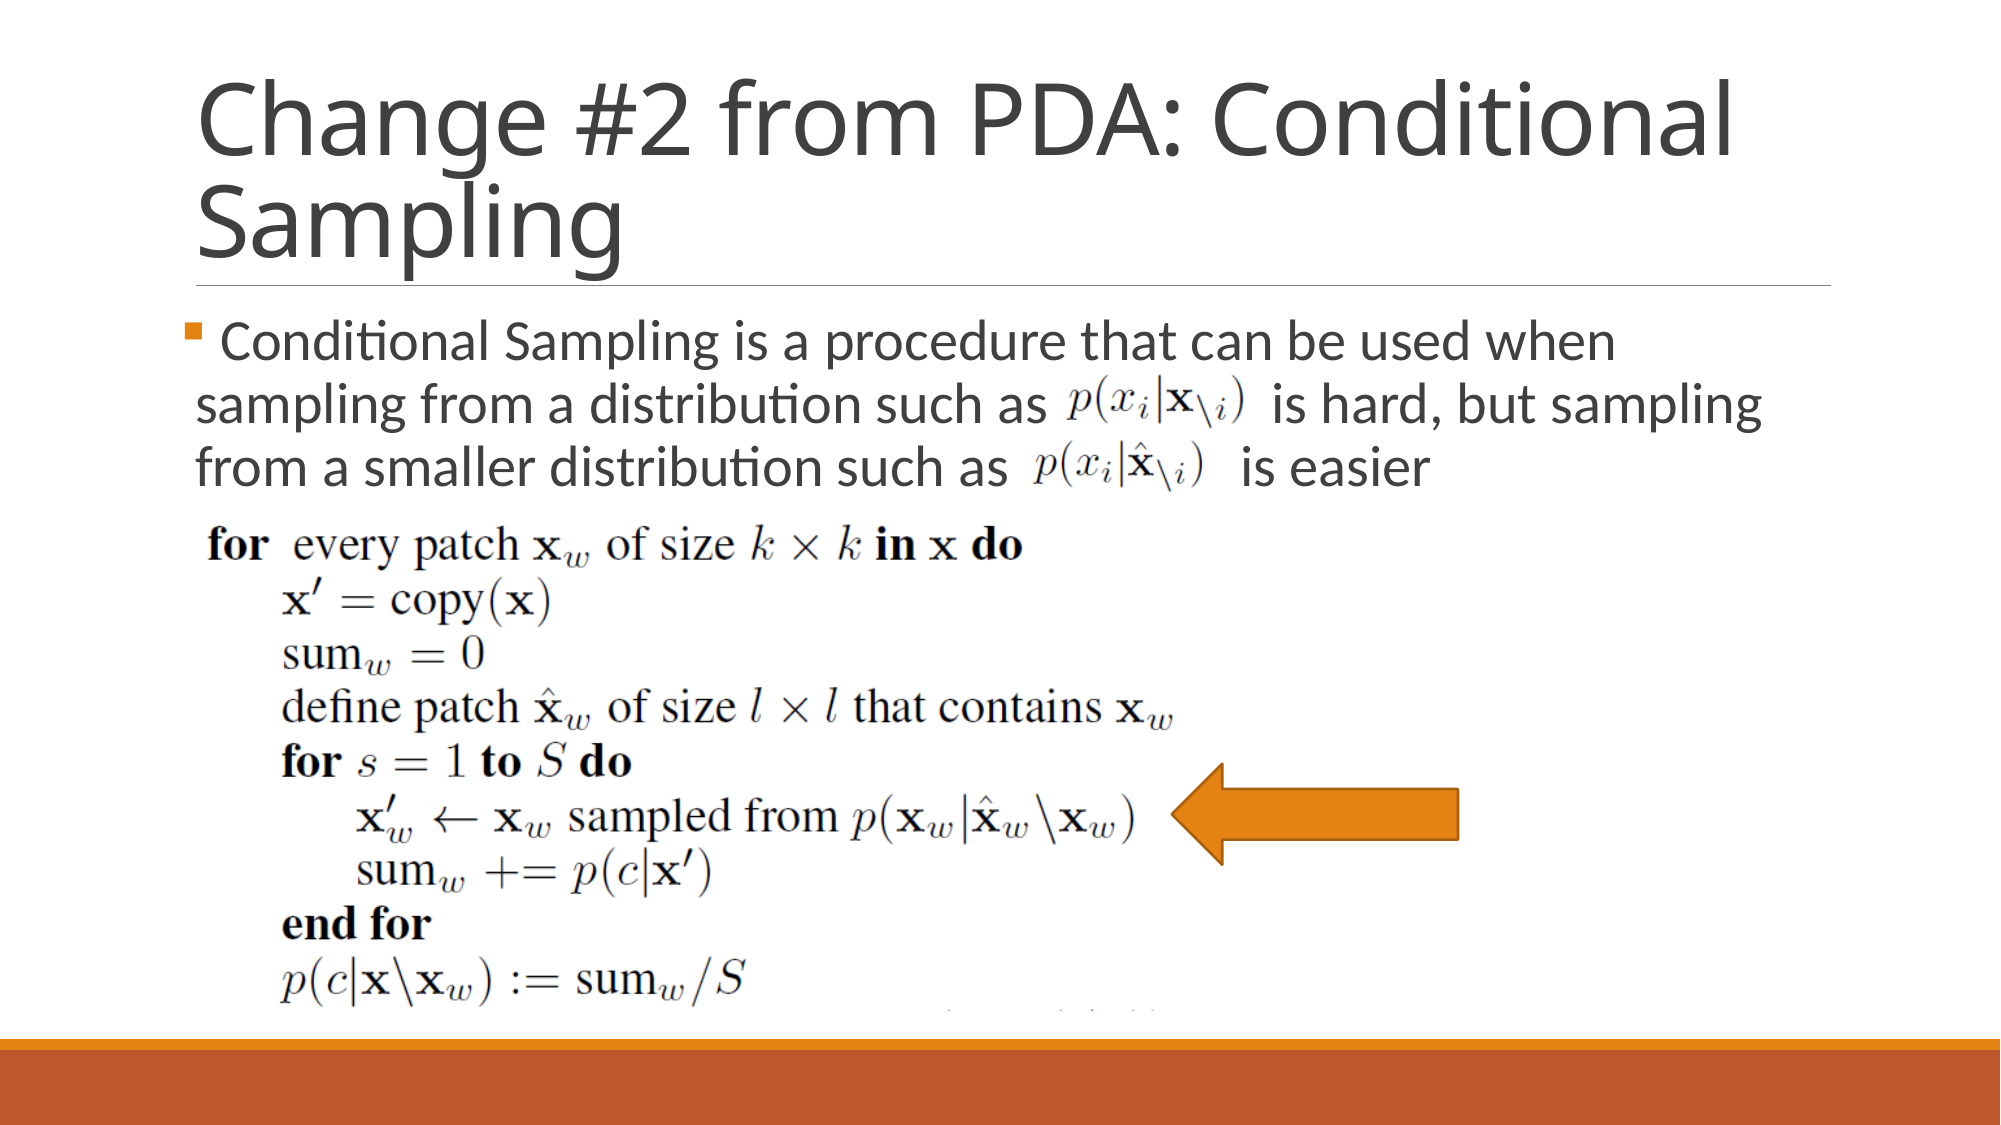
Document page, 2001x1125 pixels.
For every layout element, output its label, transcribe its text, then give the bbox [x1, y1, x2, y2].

title Change #2 from PDA: Conditional Sampling [180, 47, 1830, 285]
picture [1023, 360, 1248, 508]
list Conditional Sampling is a procedure that can be used when sampling from a distribution such as is hard, but sampling from a smaller distribution such as is easier [180, 302, 1830, 1011]
picture [205, 516, 1188, 1011]
text_box [1198, 762, 1460, 867]
